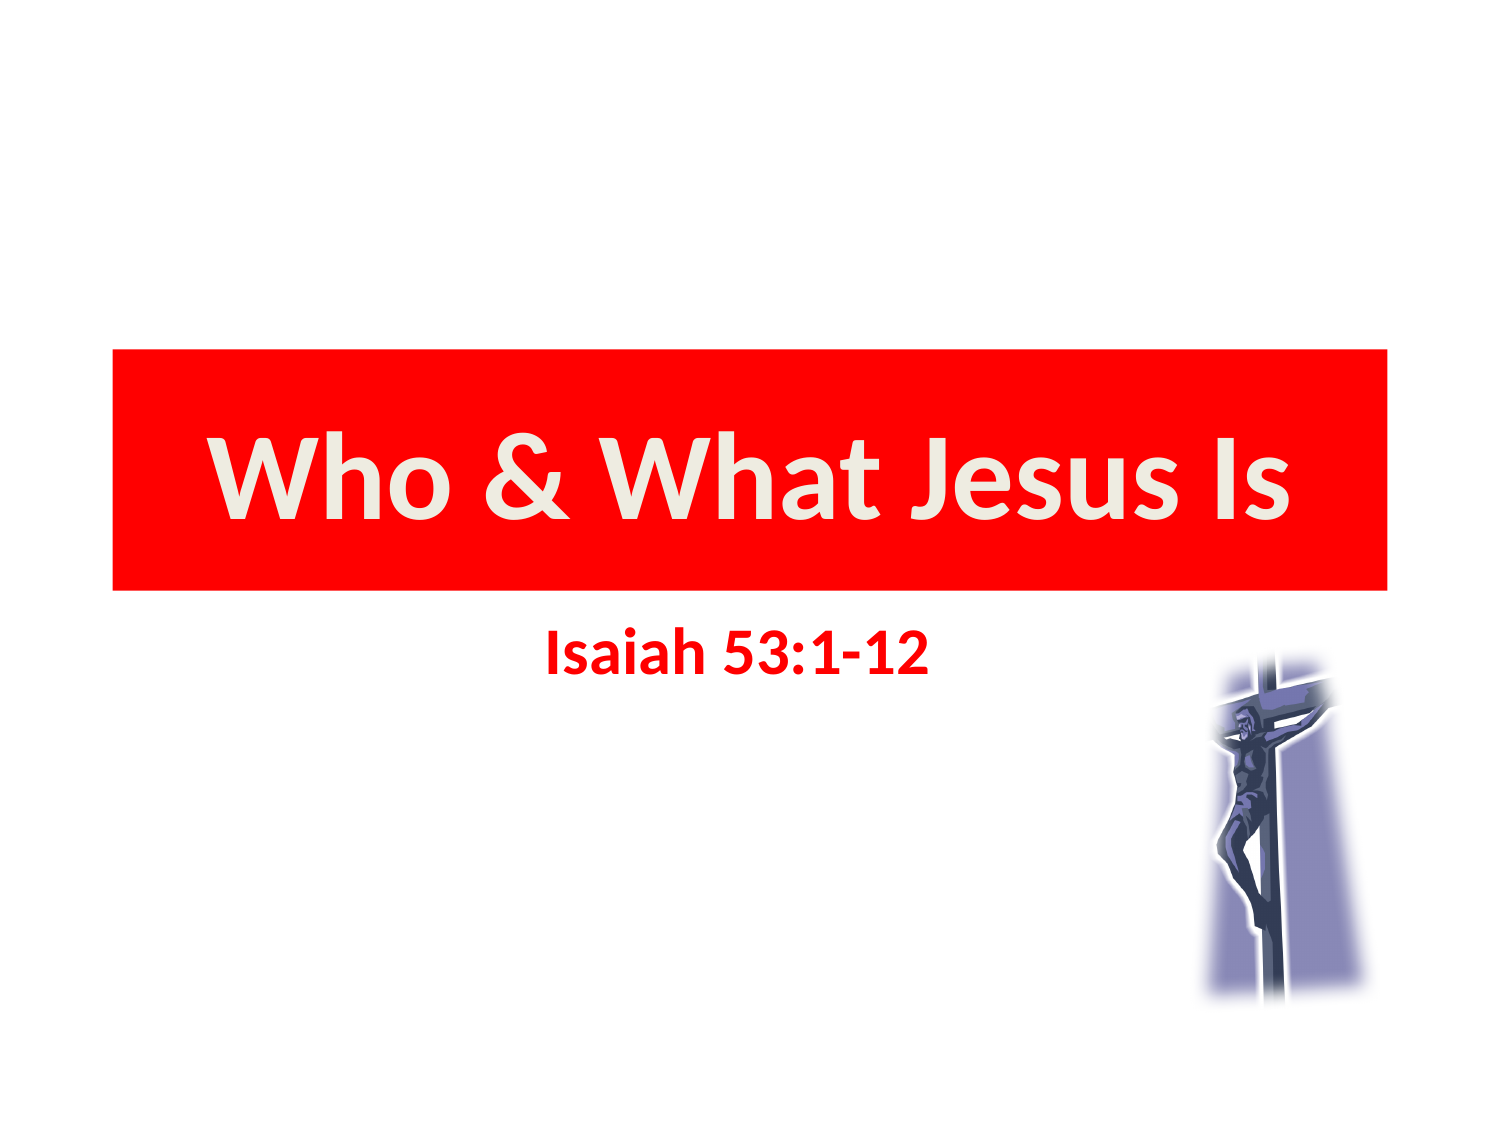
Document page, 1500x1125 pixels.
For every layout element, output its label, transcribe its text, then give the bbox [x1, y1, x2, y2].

title Who & What Jesus Is [112, 349, 1388, 591]
picture [1187, 599, 1386, 1037]
subtitle Isaiah 53:1-12 [212, 600, 1185, 888]
